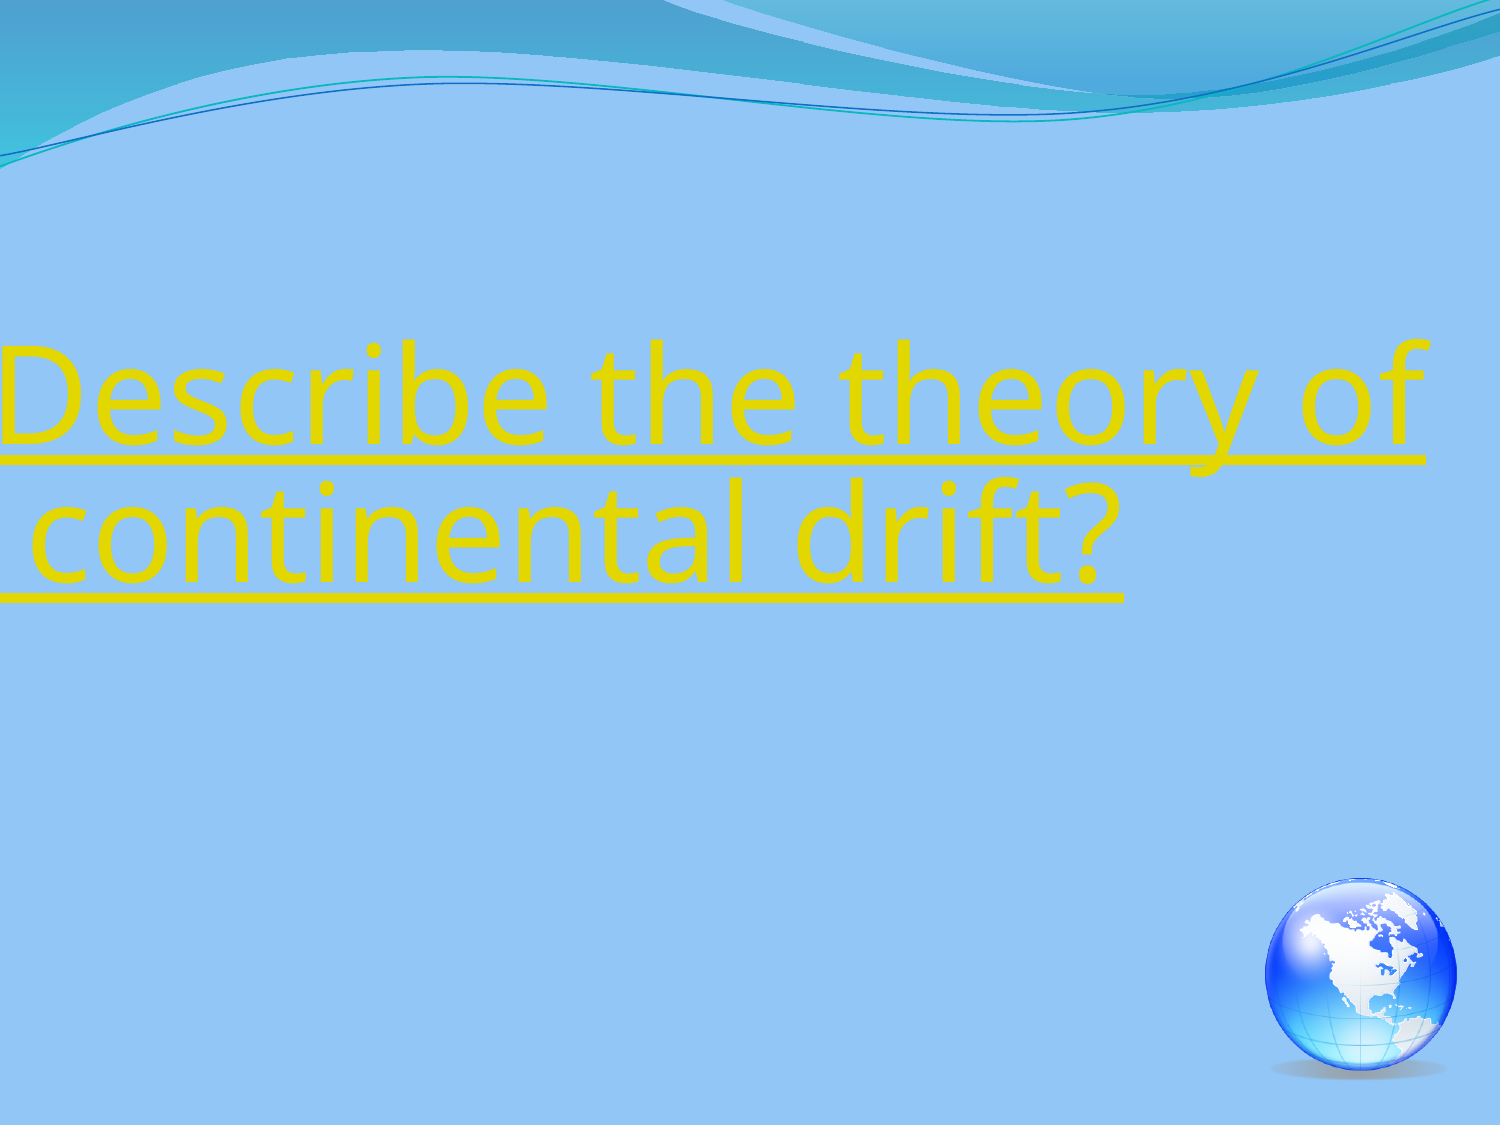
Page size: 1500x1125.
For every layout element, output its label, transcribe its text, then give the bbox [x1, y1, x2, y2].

text_box Describe the theory of continental drift? [0, 299, 1475, 502]
picture [1249, 874, 1463, 1088]
